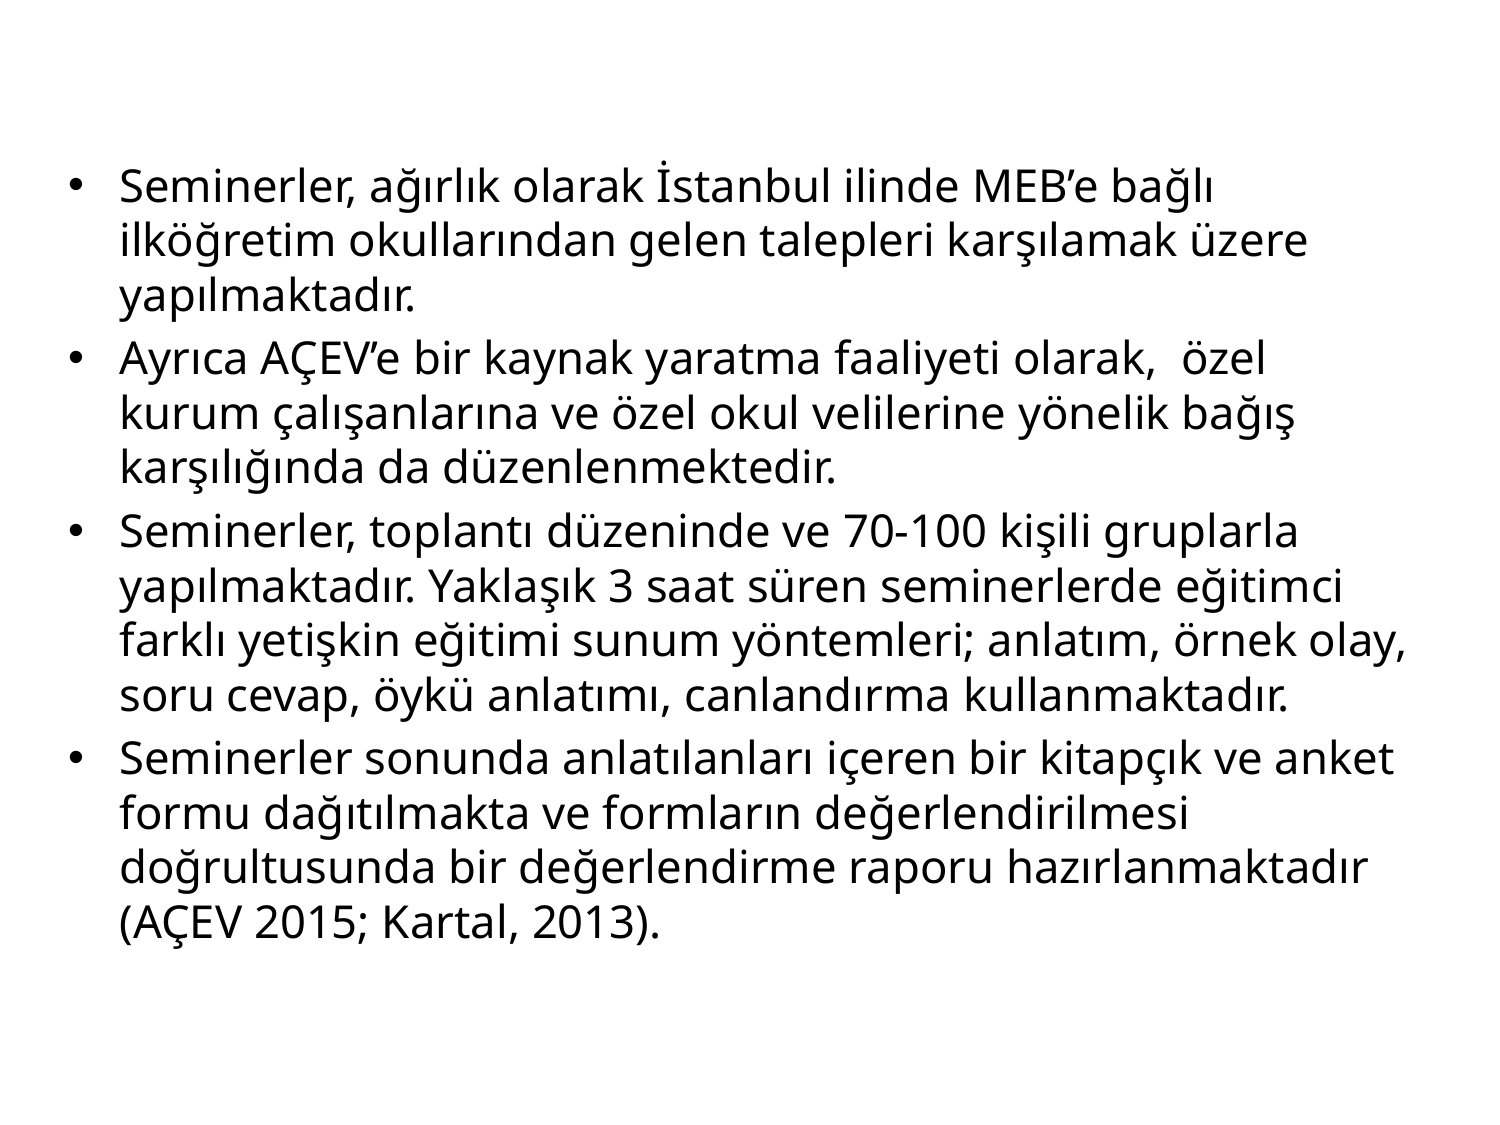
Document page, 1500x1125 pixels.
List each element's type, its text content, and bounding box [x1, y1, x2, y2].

list Seminerler, ağırlık olarak İstanbul ilinde MEB’e bağlı ilköğretim okullarından gelen talepleri karşılamak üzere yapılmaktadır. Ayrıca AÇEV’e bir kaynak yaratma faaliyeti olarak, özel kurum çalışanlarına ve özel okul velilerine yönelik bağış karşılığında da düzenlenmektedir. Seminerler, toplantı düzeninde ve 70-100 kişili gruplarla yapılmaktadır. Yaklaşık 3 saat süren seminerlerde eğitimci farklı yetişkin eğitimi sunum yöntemleri; anlatım, örnek olay, soru cevap, öykü anlatımı, canlandırma kullanmaktadır. Seminerler sonunda anlatılanları içeren bir kitapçık ve anket formu dağıtılmakta ve formların değerlendirilmesi doğrultusunda bir değerlendirme raporu hazırlanmaktadır (AÇEV 2015; Kartal, 2013). [53, 149, 1425, 1005]
